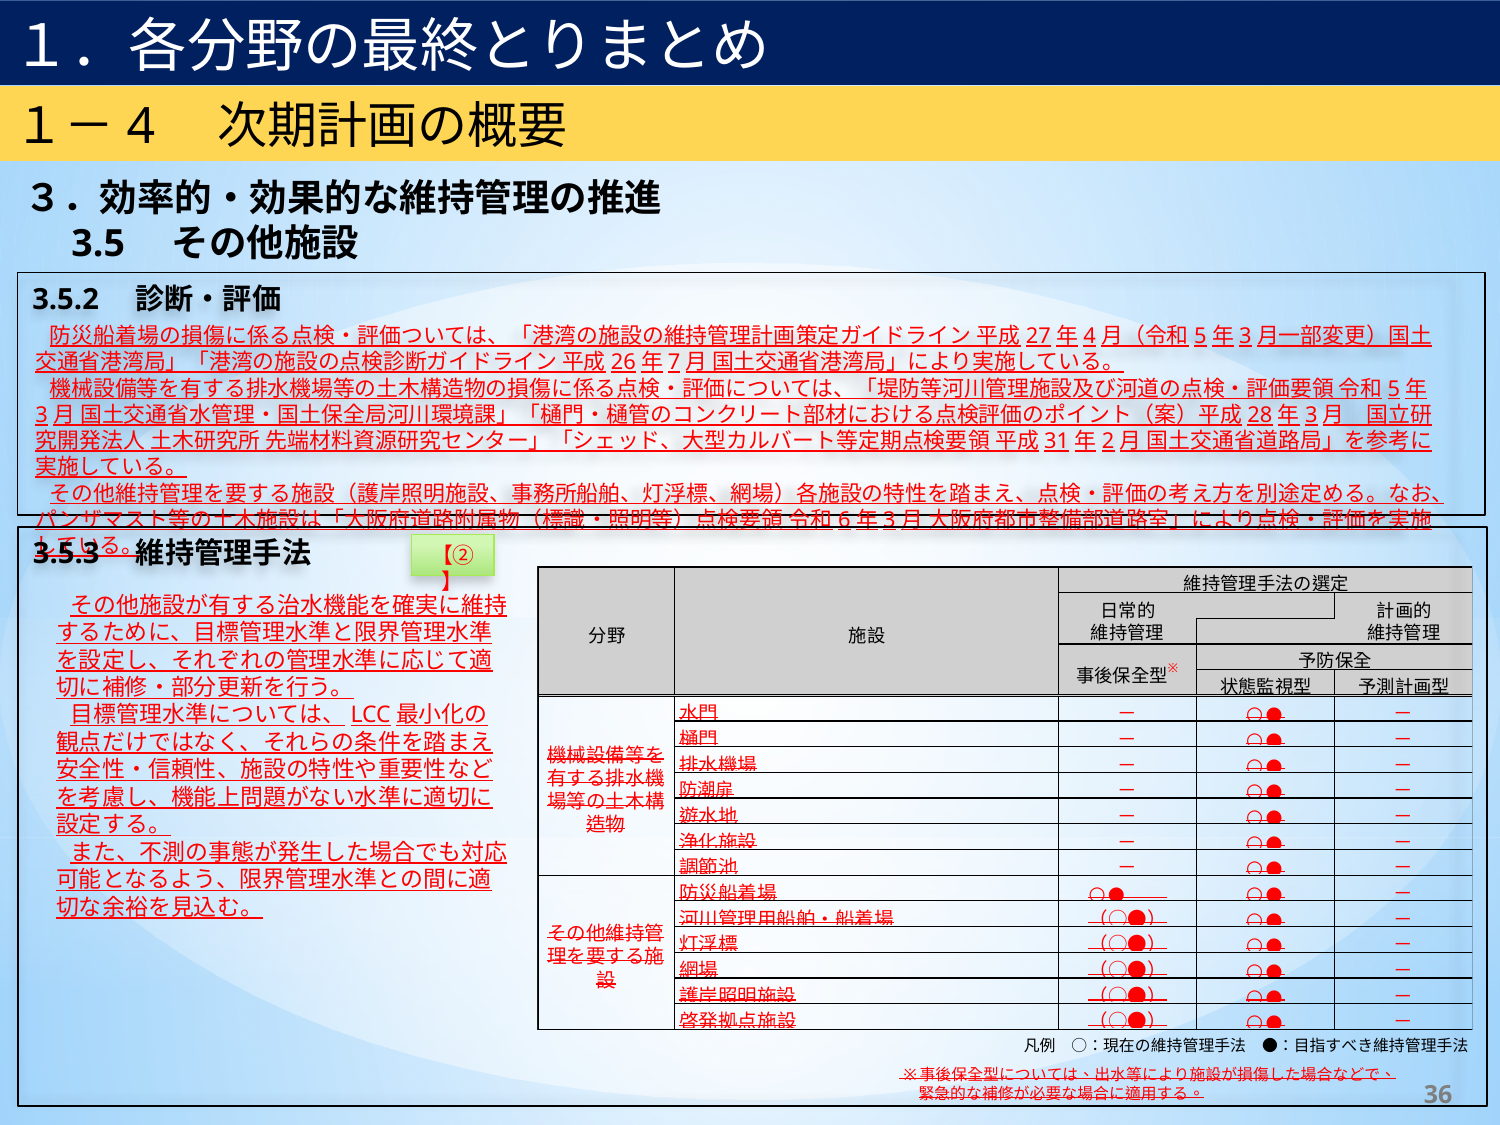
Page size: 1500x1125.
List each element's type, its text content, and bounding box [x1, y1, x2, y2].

text_box １－4 次期計画の概要 [0, 86, 1500, 161]
text_box 【②】 [413, 536, 492, 576]
text_box 3.5.3 維持管理手法 [17, 526, 1488, 1107]
text_box その他施設が有する治水機能を確実に維持するために、目標管理水準と限界管理水準を設定し、それぞれの管理水準に応じて適切に補修・部分更新を行う。 目標管理水準については、LCC最小化の観点だけではなく、それらの条件を踏まえ安全性・信頼性、施設の特性や重要性などを考慮し、機能上問題がない水準に適切に設定する。 また、不測の事態が発生した場合でも対応可能となるよう、限界管理水準との間に適切な余裕を見込む。 [41, 582, 523, 928]
slide_number 36 [1374, 1065, 1500, 1125]
text_box １．各分野の最終とりまとめ [0, 0, 1500, 85]
text_box 防災船着場の損傷に係る点検・評価ついては、「港湾の施設の維持管理計画策定ガイドライン 平成27年4月（令和5年3月一部変更）国土交通省港湾局」「港湾の施設の点検診断ガイドライン 平成26年7月 国土交通省港湾局」により実施している。 機械設備等を有する排水機場等の土木構造物の損傷に係る点検・評価については、「堤防等河川管理施設及び河道の点検・評価要領 令和5年3月 国土交通省水管理・国土保全局河川環境課」「樋門・樋管のコンクリート部材における点検評価のポイント（案）平成28年3月 国立研究開発法人 土木研究所 先端材料資源研究センター」「シェッド、大型カルバート等定期点検要領 平成31年2月 国土交通省道路局」を参考に実施している。 その他維持管理を要する施設（護岸照明施設、事務所船舶、灯浮標、網場）各施設の特性を踏まえ、点検・評価の考え方を別途定める。なお、パンザマスト等の土木施設は「大阪府道路附属物（標識・照明等）点検要領 令和6年3月 大阪府都市整備部道路室」により点検・評価を実施している。 [20, 314, 1448, 516]
text_box ３．効率的・効果的な維持管理の推進 3.5 その他施設 [10, 166, 1329, 272]
picture [537, 566, 1474, 1108]
text_box 3.5.2 診断・評価 [17, 272, 1486, 516]
